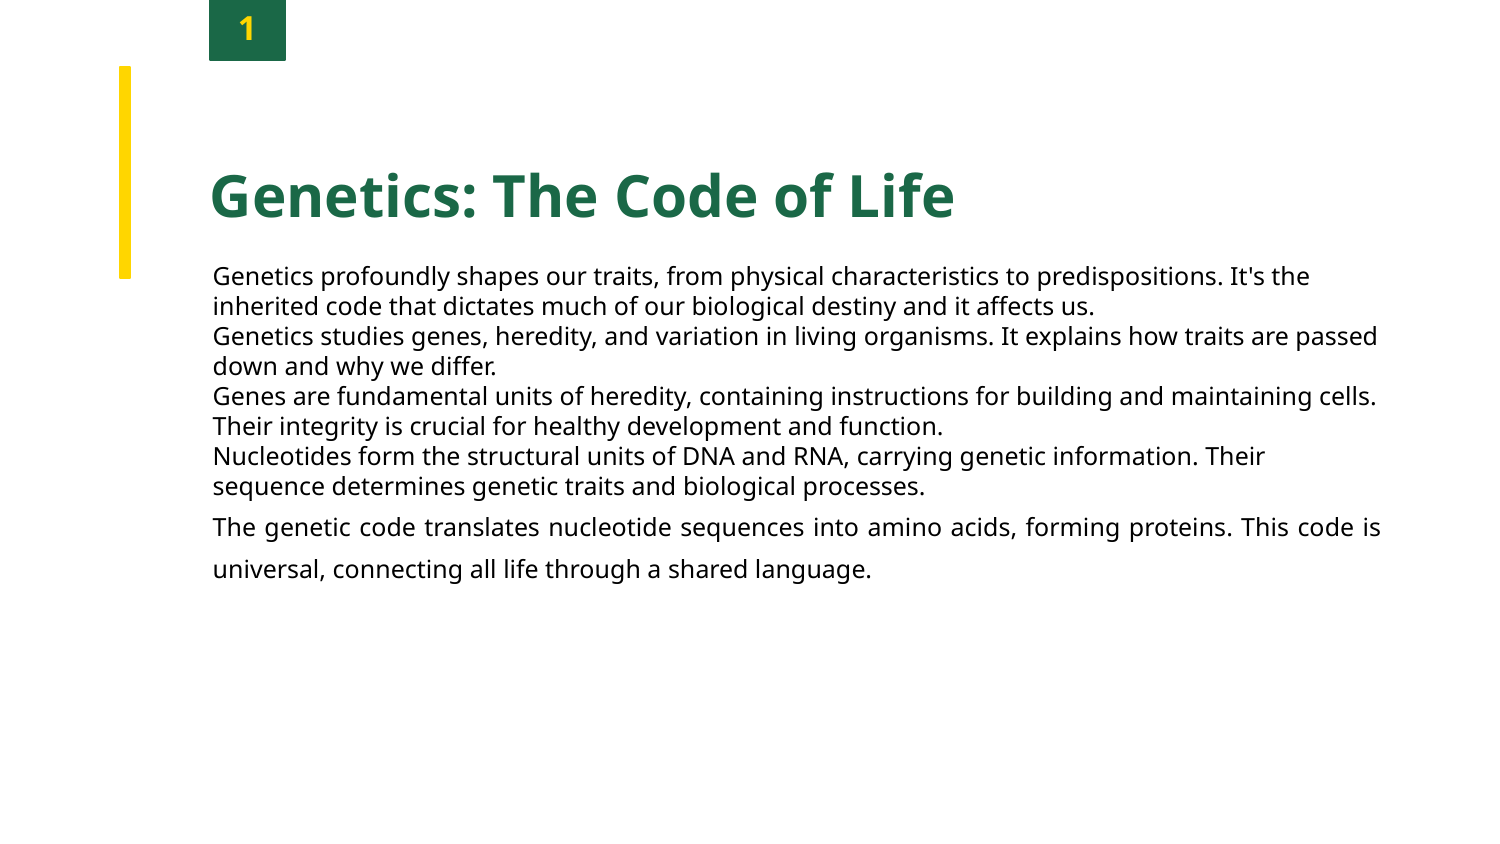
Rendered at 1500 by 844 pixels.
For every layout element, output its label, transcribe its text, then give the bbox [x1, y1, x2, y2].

text_box 1 [209, 0, 285, 60]
text_box Genetics: The Code of Life [194, 151, 1395, 237]
text_box Genetics profoundly shapes our traits, from physical characteristics to predispositions. It's the inherited code that dictates much of our biological destiny and it affects us. Genetics studies genes, heredity, and variation in living organisms. It explains how traits are passed down and why we differ. Genes are fundamental units of heredity, containing instructions for building and maintaining cells. Their integrity is crucial for healthy development and function. Nucleotides form the structural units of DNA and RNA, carrying genetic information. Their sequence determines genetic traits and biological processes. The genetic code translates nucleotide sequences into amino acids, forming proteins. This code is universal, connecting all life through a shared language. [197, 253, 1398, 802]
text_box [119, 67, 131, 279]
